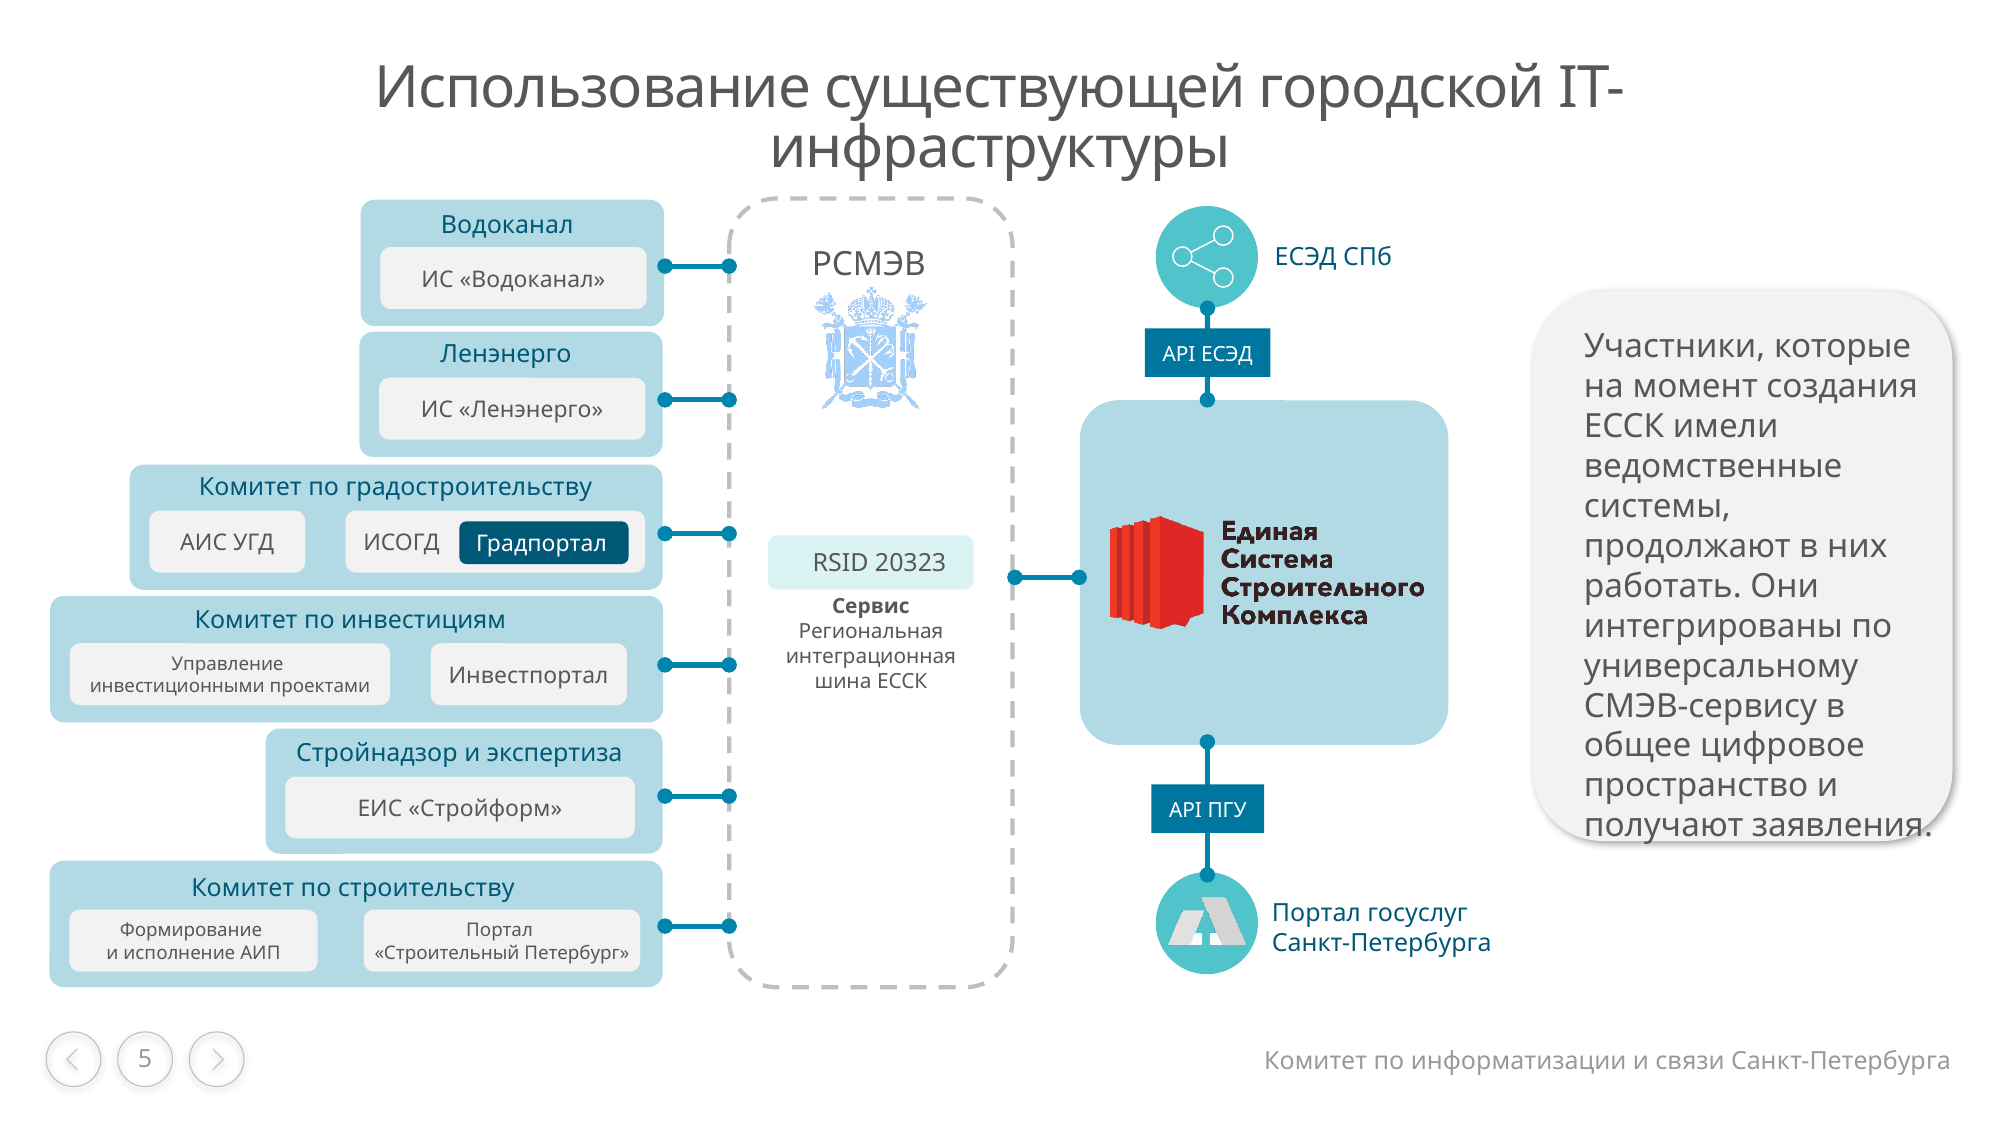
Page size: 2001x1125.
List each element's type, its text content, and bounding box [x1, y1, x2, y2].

text_box API ЕСЭД [1144, 328, 1203, 377]
text_box [1155, 205, 1258, 308]
text_box API ПГУ [1212, 784, 1265, 833]
picture [811, 287, 927, 414]
picture [1166, 893, 1247, 949]
title Использование существующей городской IT-инфраструктуры [150, 52, 1850, 187]
text_box РСМЭВ [797, 235, 941, 290]
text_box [265, 728, 663, 854]
text_box [1077, 398, 1451, 748]
text_box [1172, 225, 1234, 288]
text_box [1155, 900, 1161, 946]
picture [1109, 516, 1425, 629]
text_box [1166, 872, 1258, 975]
text_box Сервис Региональная интеграционная шина ЕССК [727, 196, 1015, 990]
text_box [1531, 289, 1939, 834]
text_box Портал госуслуг Санкт-Петербурга [1257, 889, 1507, 964]
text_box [360, 199, 665, 327]
text_box Участники, которые на момент создания ЕССК имели ведомственные системы, продолжают в них работать. Они интегрированы по универсальному СМЭВ-сервису в общее цифровое пространство и получают заявления. [1569, 317, 1953, 851]
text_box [359, 330, 663, 458]
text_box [49, 860, 663, 988]
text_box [49, 595, 664, 723]
text_box API ЕСЭД [1212, 328, 1271, 377]
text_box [767, 535, 974, 590]
text_box API ПГУ [1151, 784, 1203, 833]
text_box ЕСЭД СПб [1259, 233, 1408, 279]
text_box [129, 462, 663, 590]
